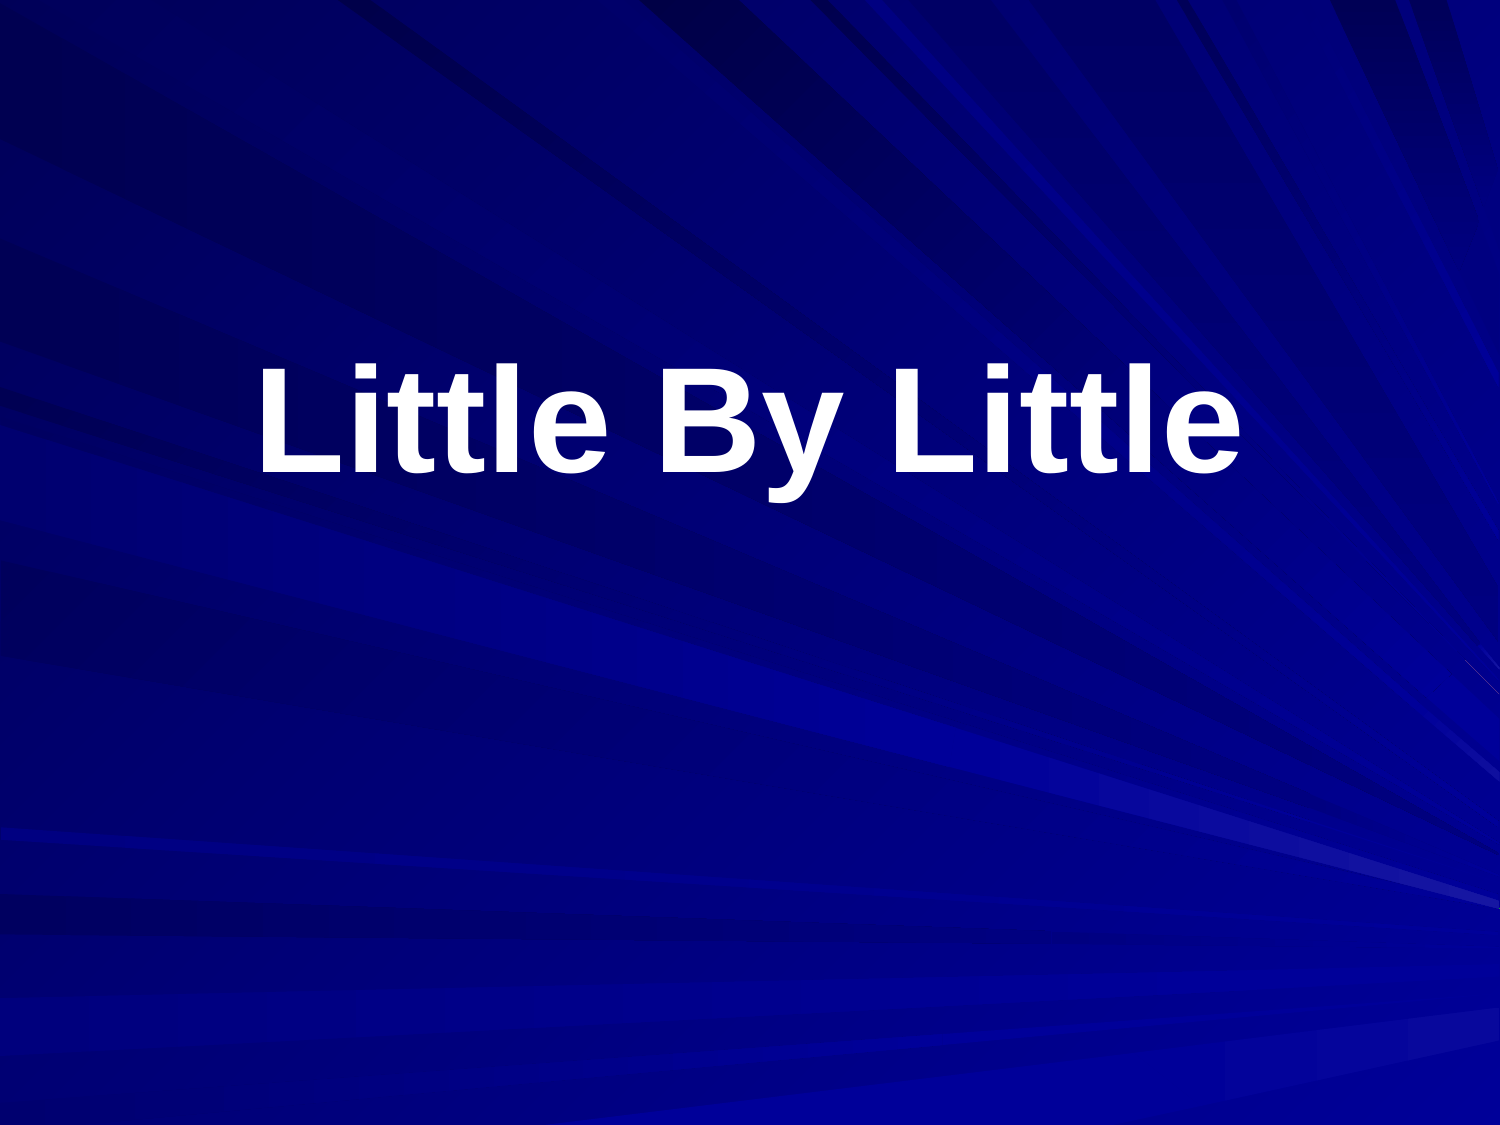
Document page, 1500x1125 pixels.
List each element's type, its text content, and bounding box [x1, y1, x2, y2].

title Little By Little [75, 262, 1425, 563]
